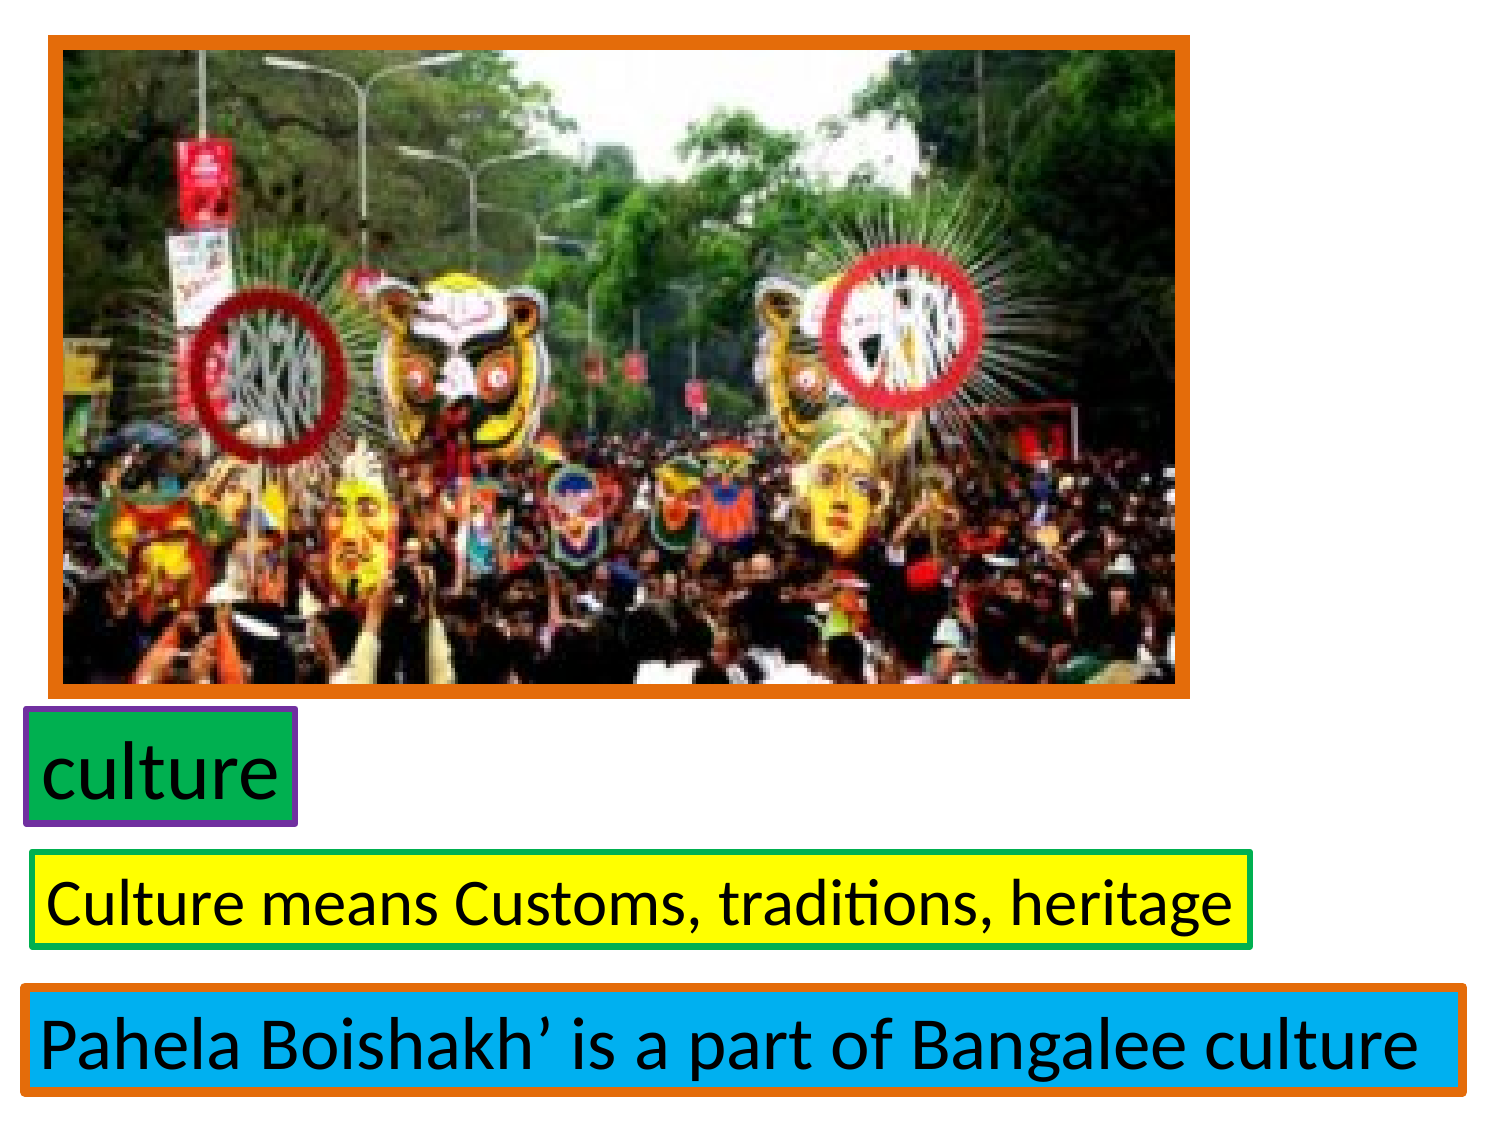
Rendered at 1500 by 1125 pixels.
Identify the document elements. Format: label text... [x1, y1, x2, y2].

text_box Pahela Boishakh’ is a part of Bangalee culture [24, 987, 1463, 1093]
text_box Culture means Customs, traditions, heritage [32, 851, 1250, 947]
text_box culture [26, 708, 296, 824]
picture [62, 49, 1176, 685]
